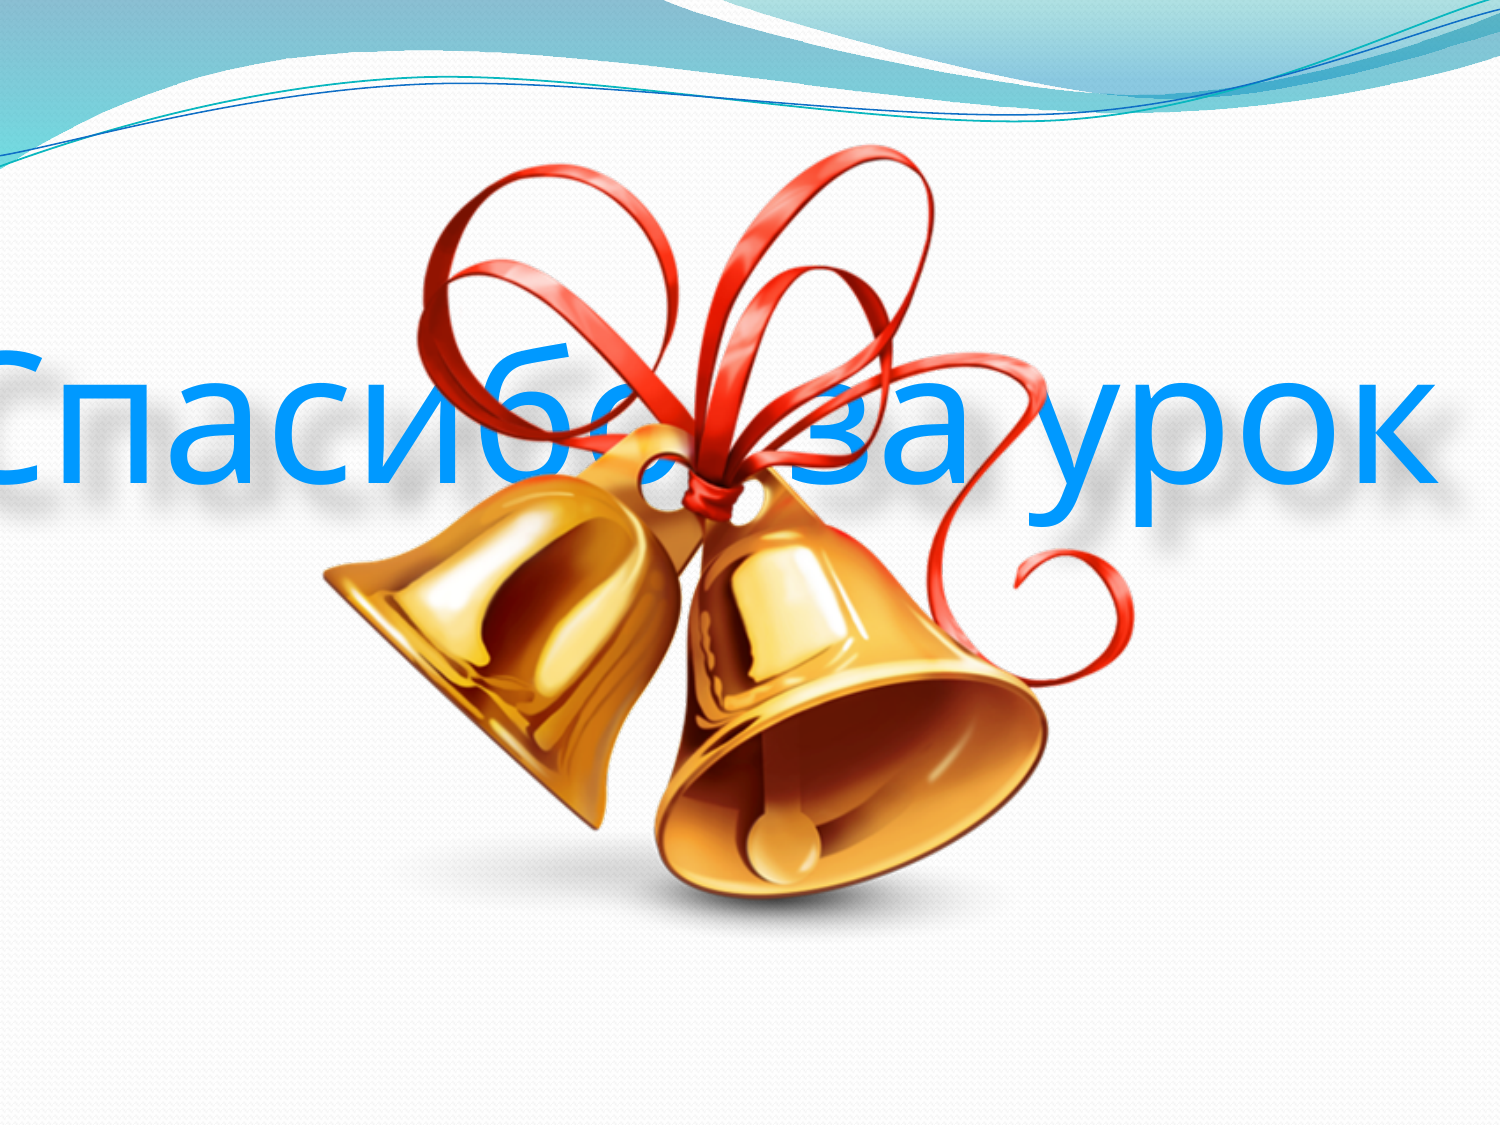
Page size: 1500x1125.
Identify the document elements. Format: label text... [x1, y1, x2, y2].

text_box Спасибо за урок ! [1155, 292, 1500, 528]
text_box Спасибо за урок ! [0, 292, 297, 528]
picture [304, 128, 1149, 973]
